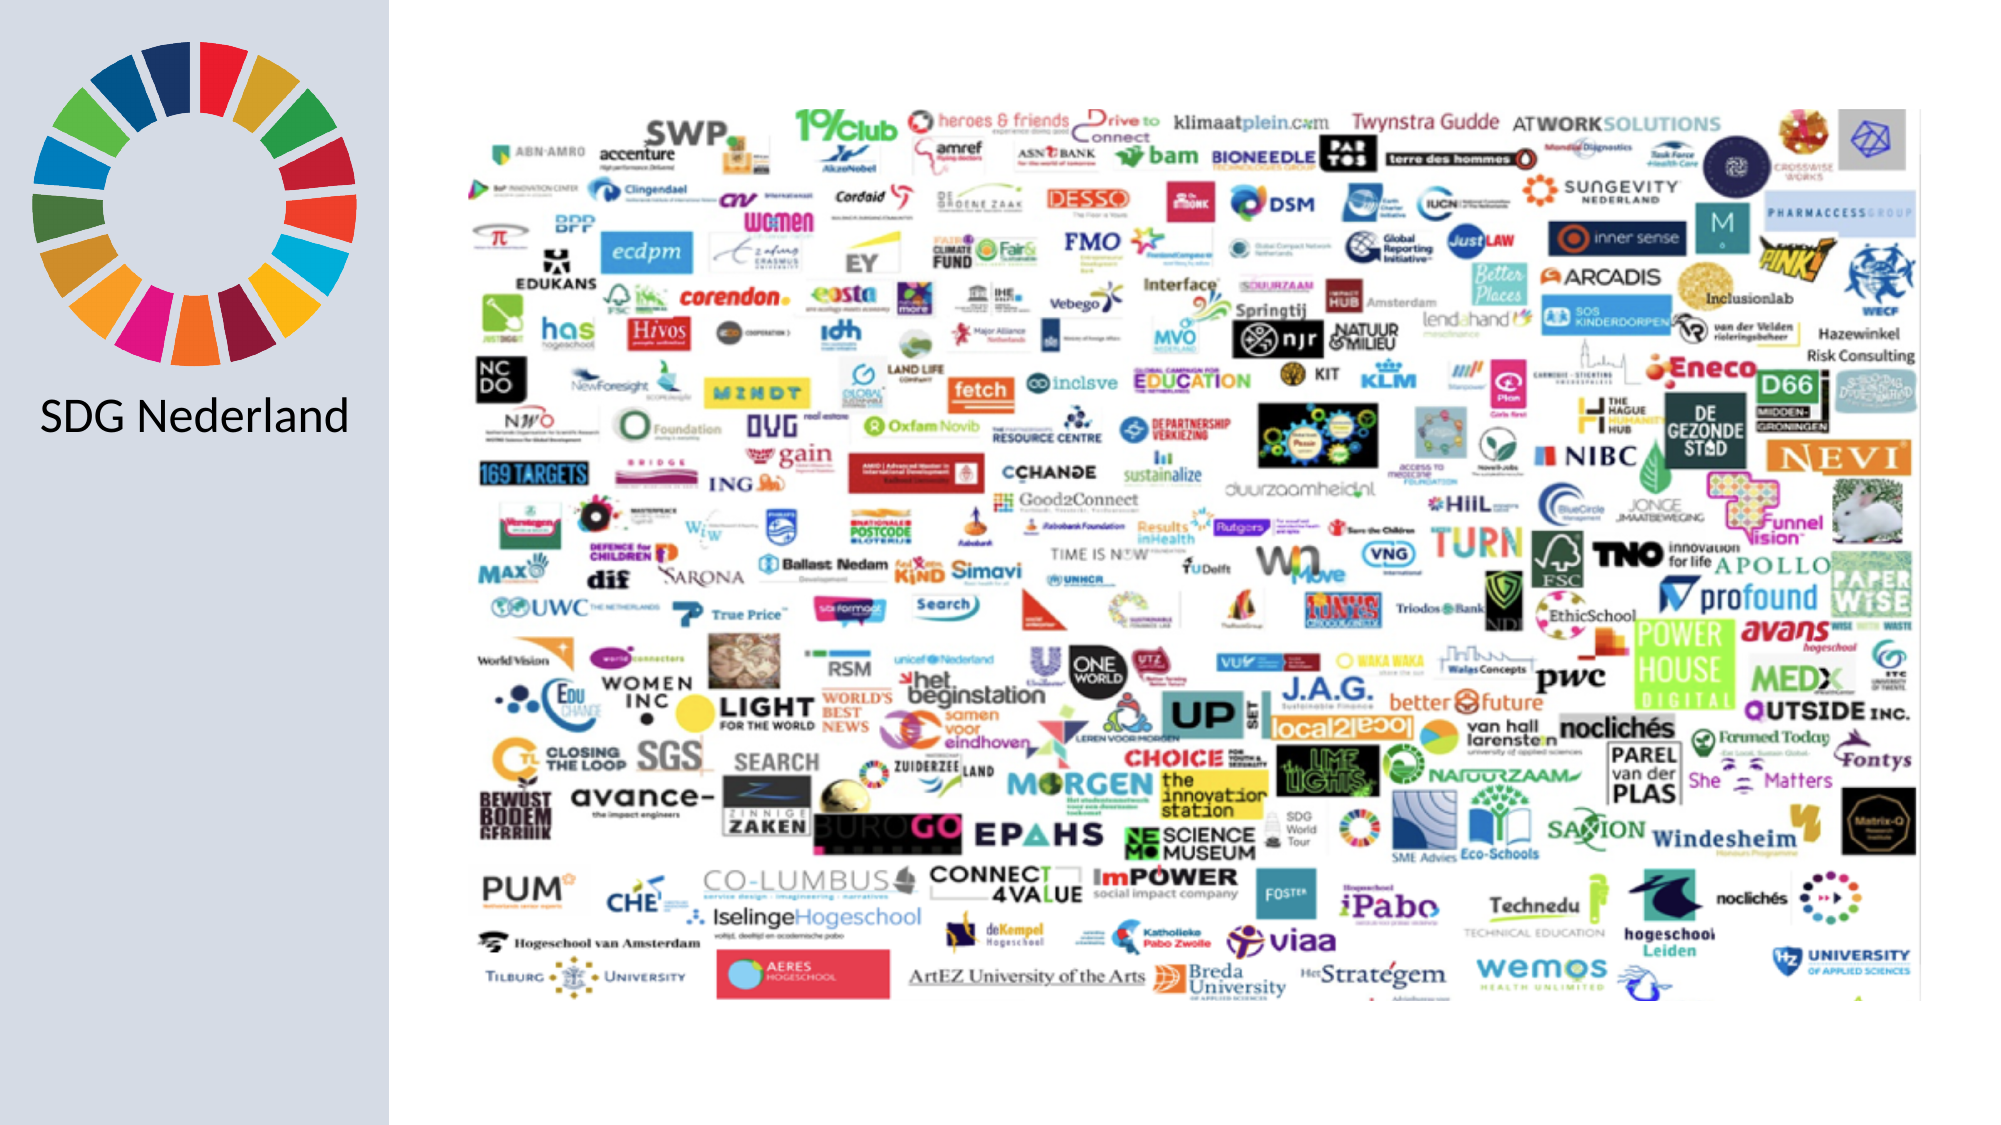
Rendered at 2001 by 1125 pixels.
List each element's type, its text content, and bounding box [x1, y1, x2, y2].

picture [413, 96, 1976, 1001]
text_box [0, 0, 389, 1125]
picture [24, 35, 365, 376]
text_box SDG Nederland [24, 375, 369, 451]
